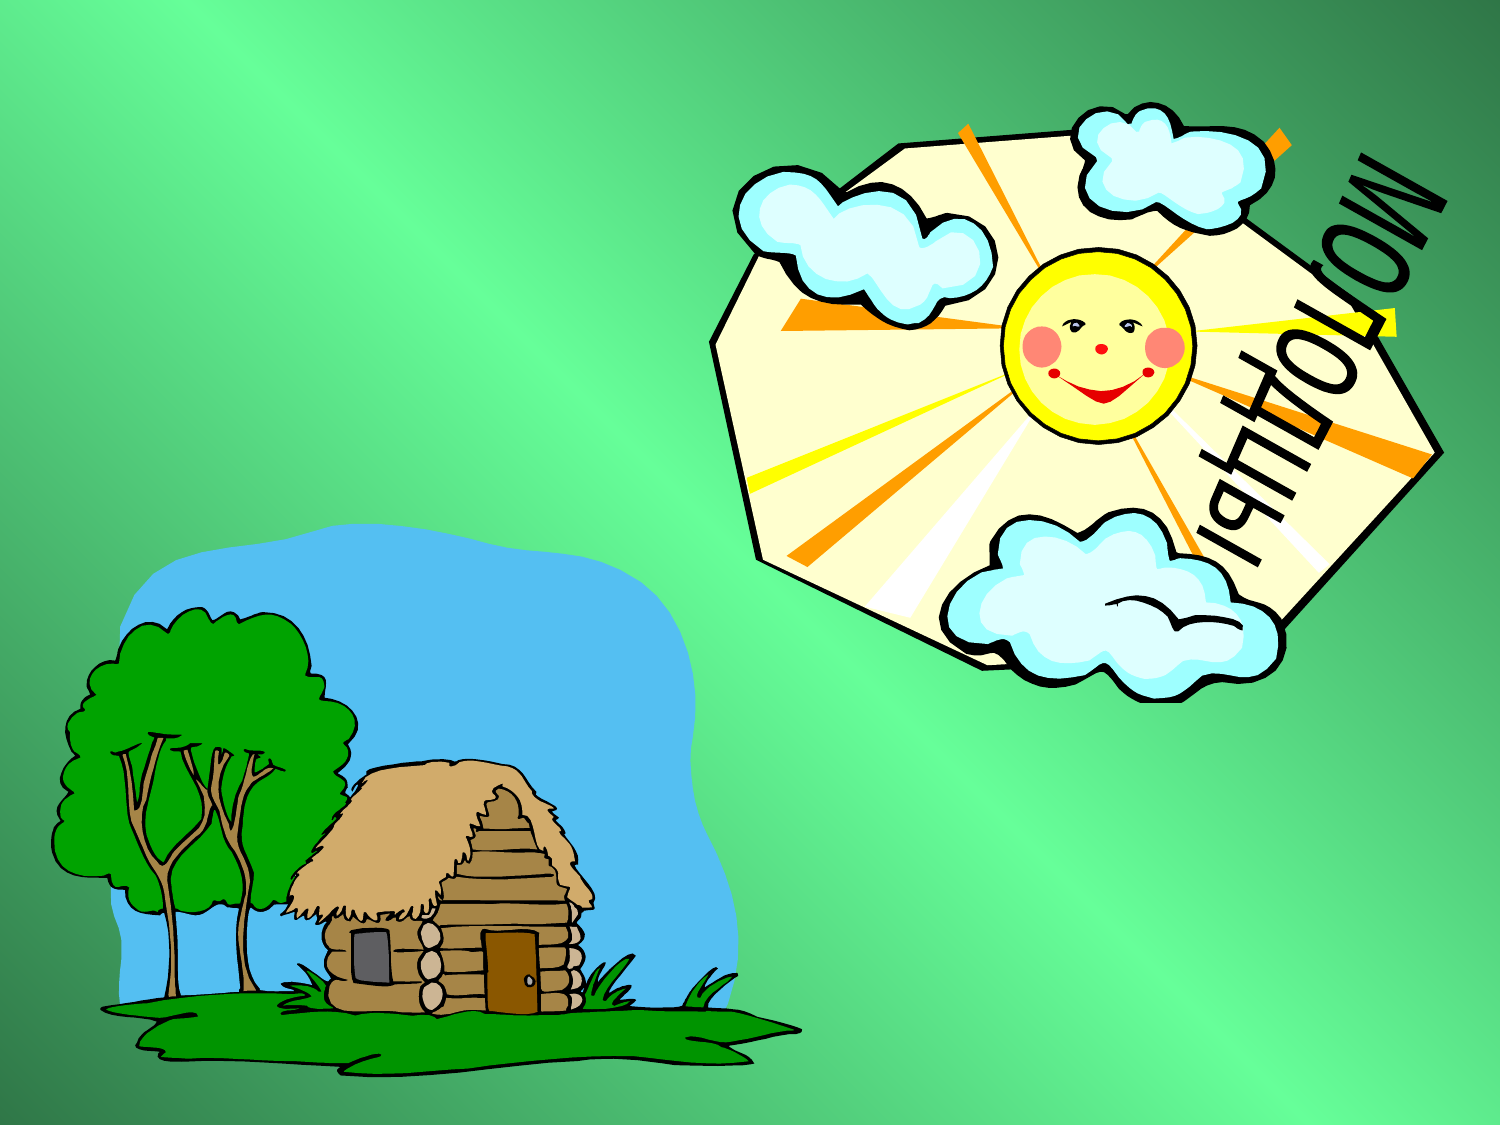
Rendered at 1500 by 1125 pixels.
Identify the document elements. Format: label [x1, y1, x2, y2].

picture [49, 74, 1455, 1081]
